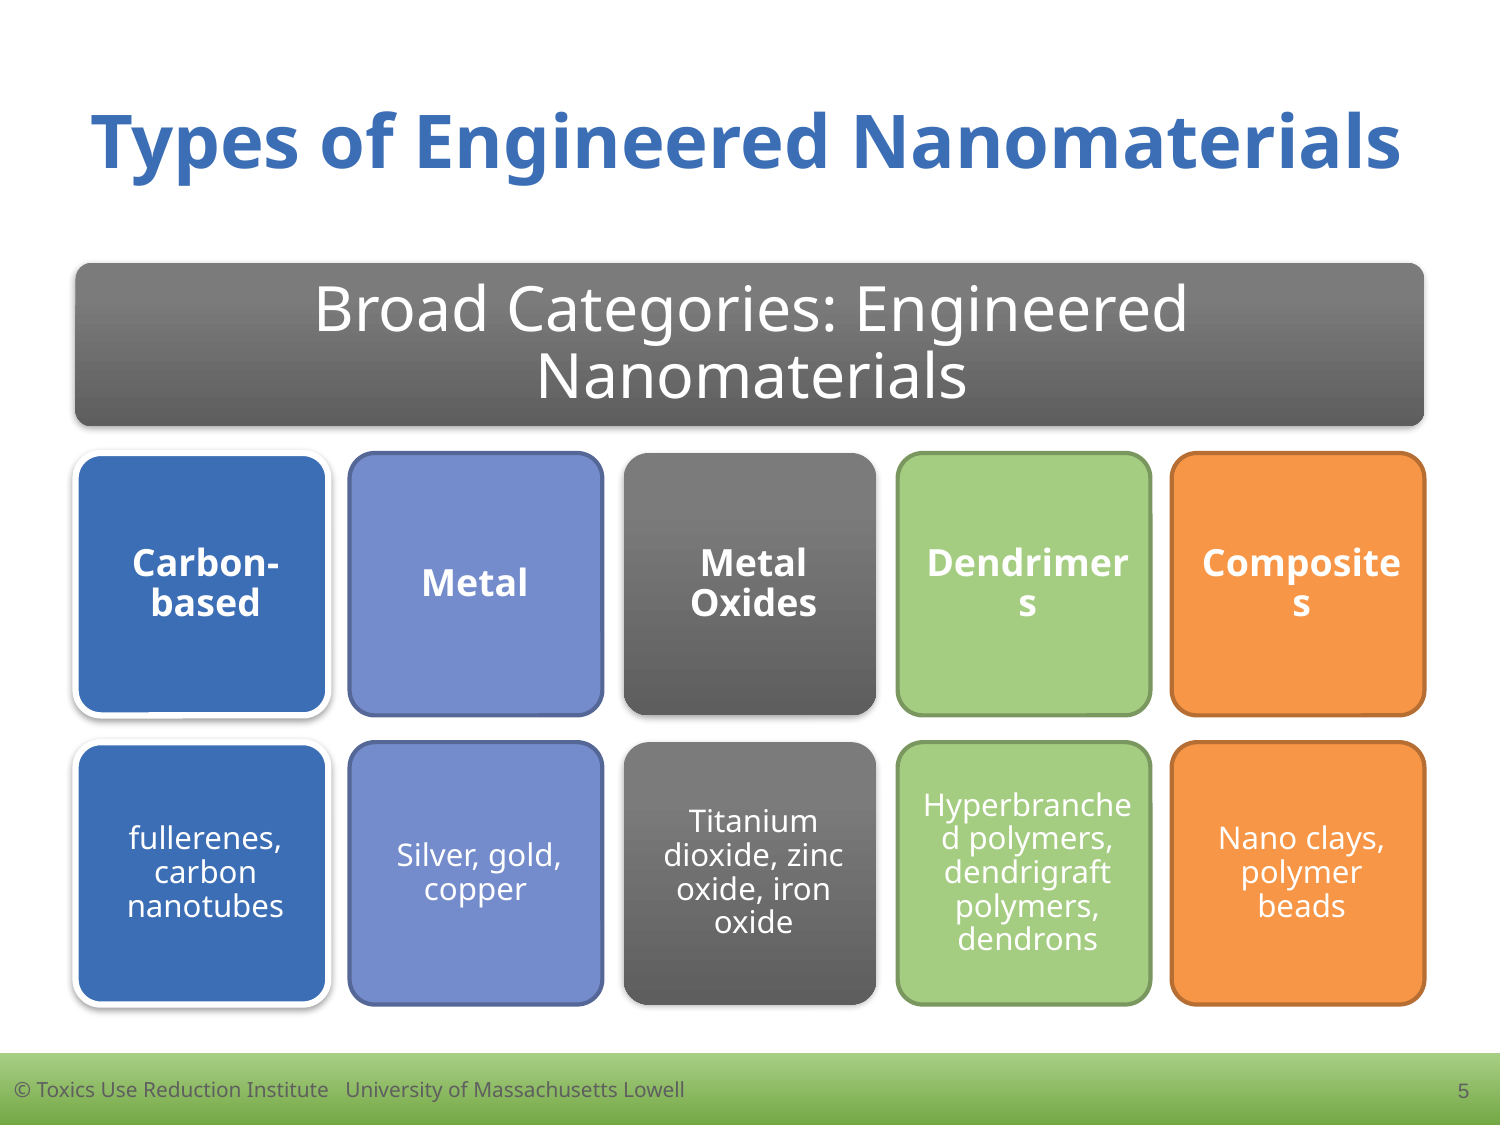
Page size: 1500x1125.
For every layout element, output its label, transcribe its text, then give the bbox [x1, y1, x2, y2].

title Types of Engineered Nanomaterials [75, 45, 1425, 233]
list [74, 262, 1426, 1006]
